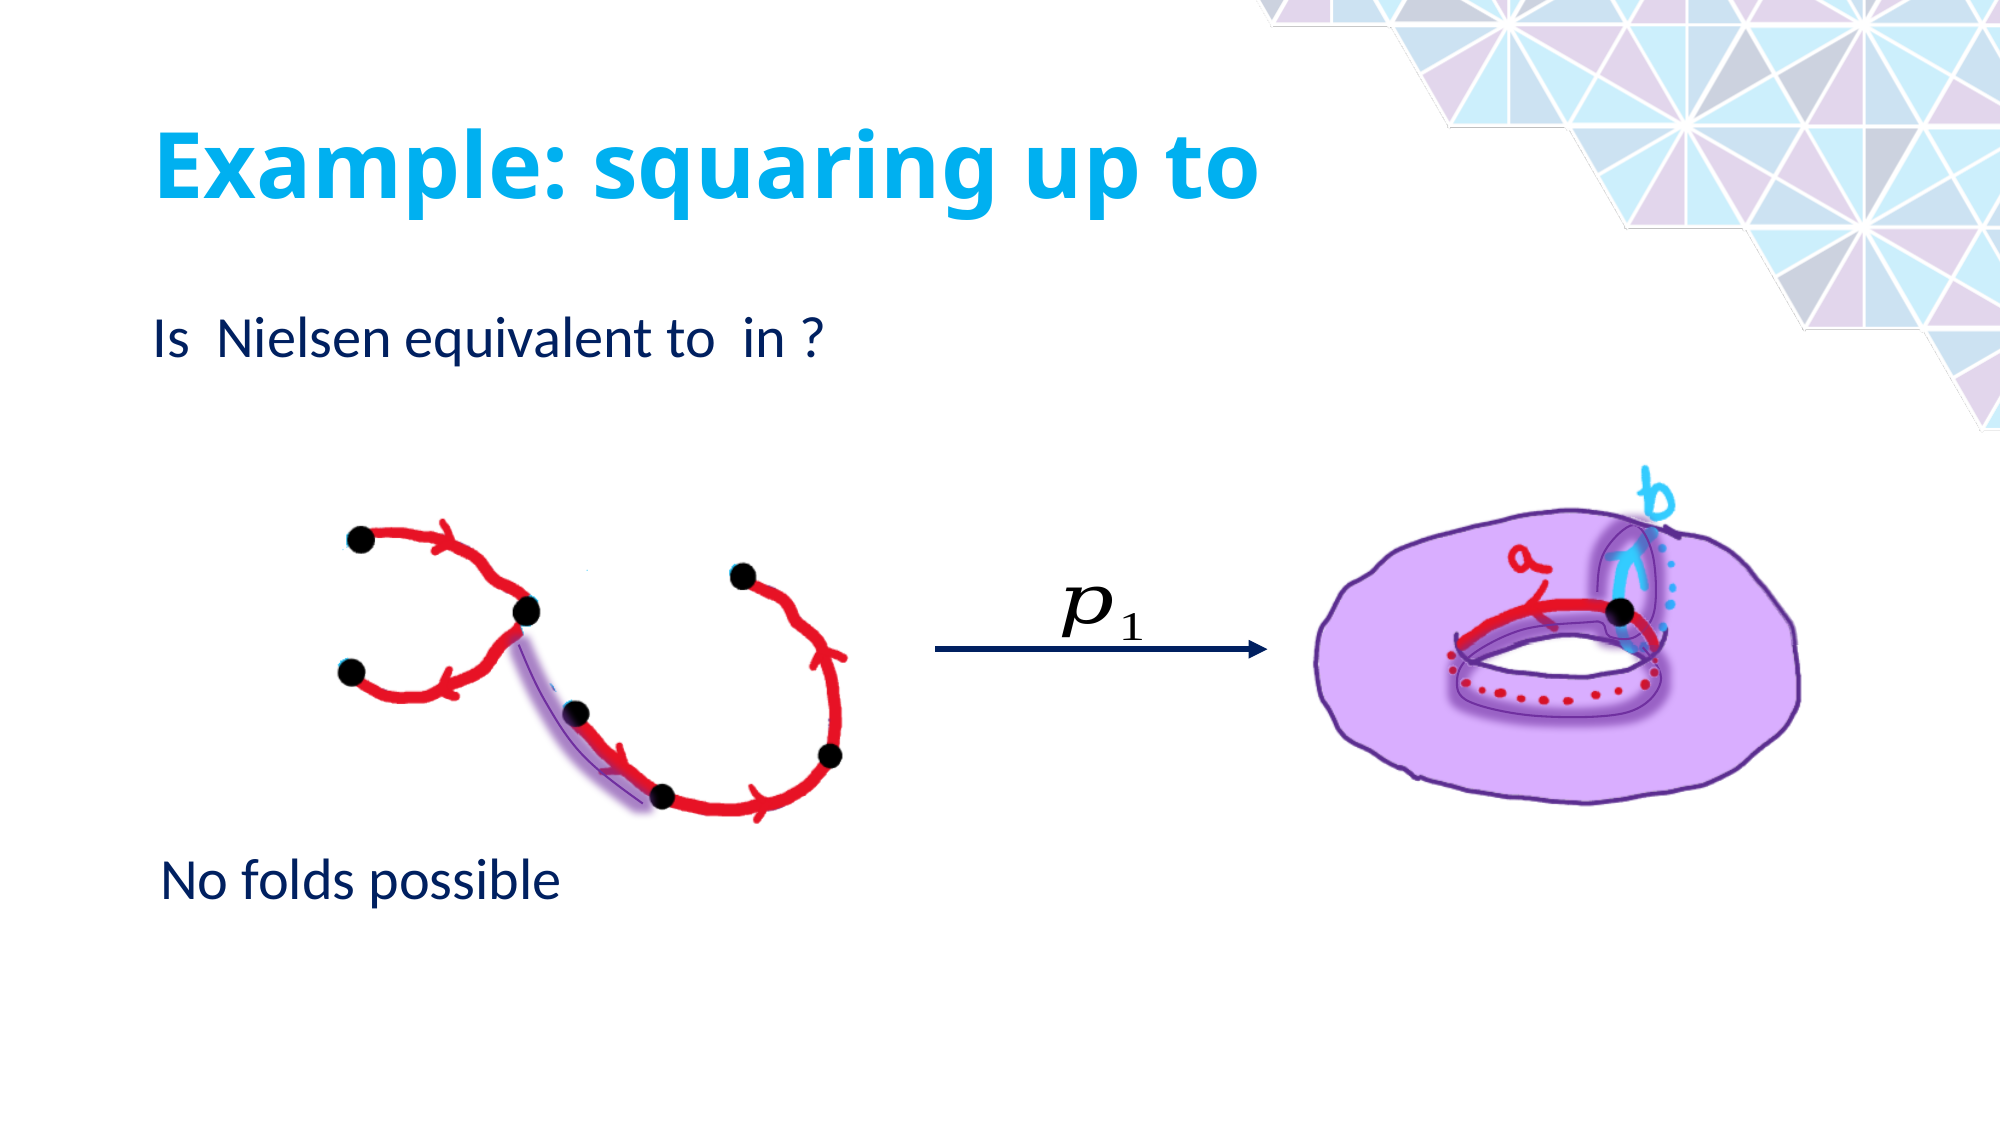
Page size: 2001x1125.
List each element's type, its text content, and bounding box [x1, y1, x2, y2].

picture [1210, 0, 2000, 482]
text_box No folds possible [145, 842, 630, 937]
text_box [518, 442, 1864, 868]
picture [281, 485, 518, 858]
picture [1223, 159, 1242, 187]
